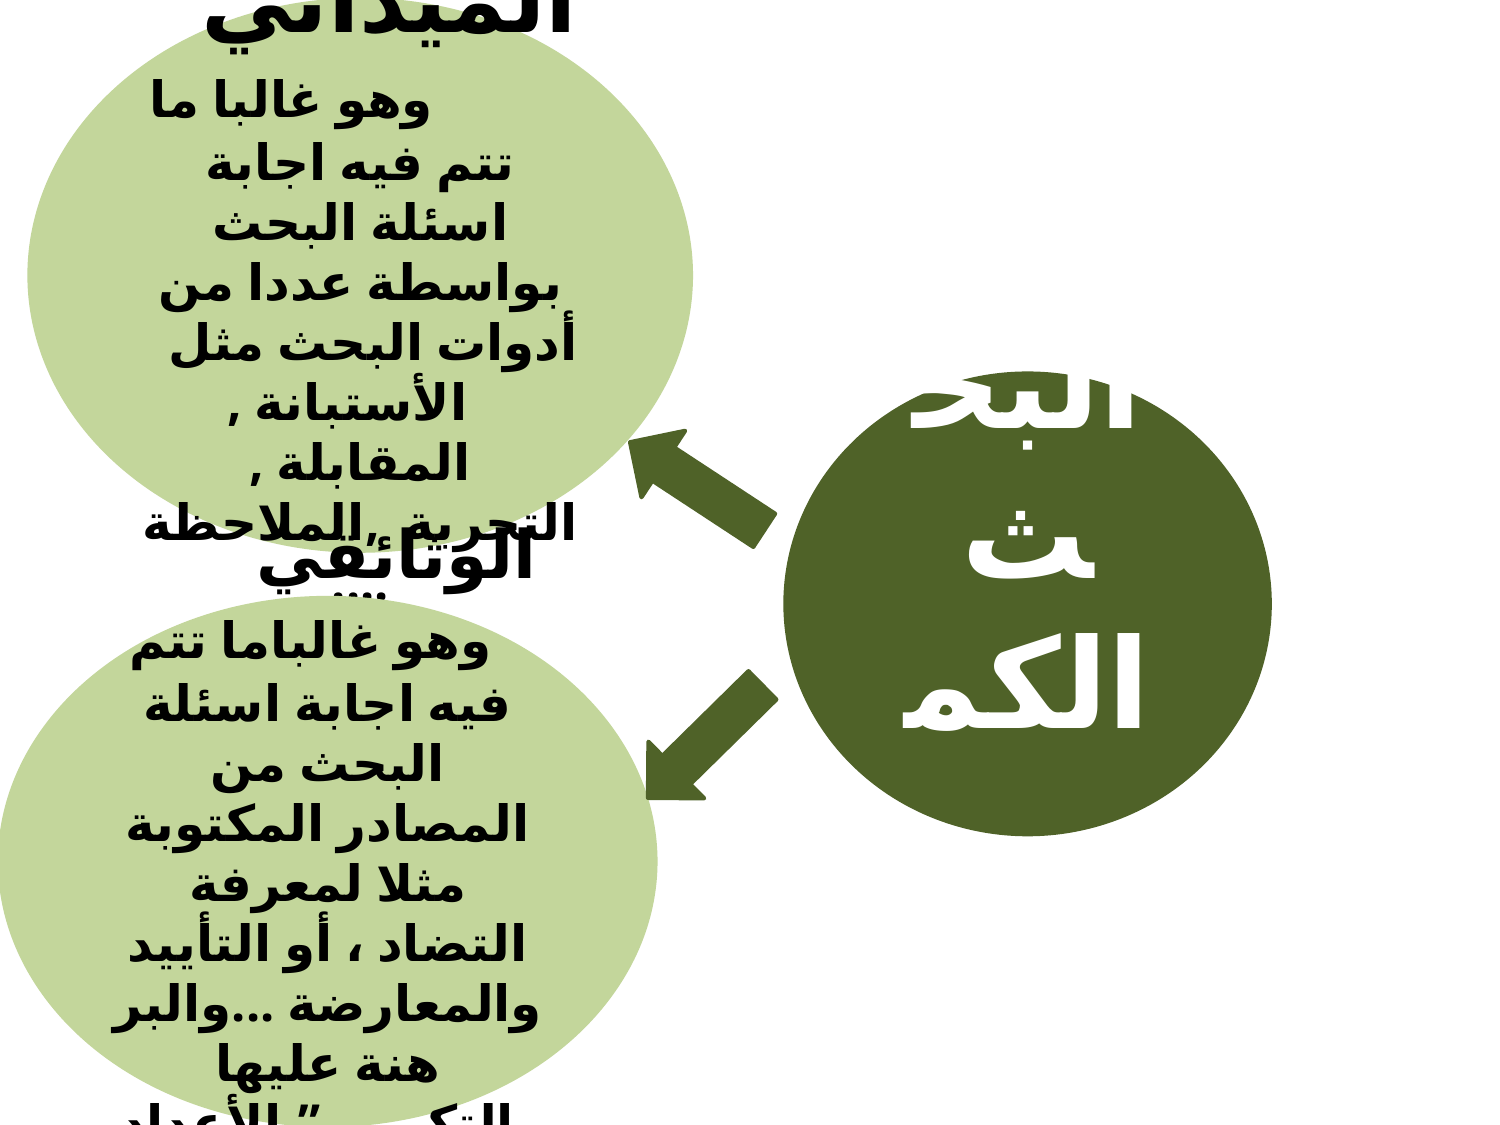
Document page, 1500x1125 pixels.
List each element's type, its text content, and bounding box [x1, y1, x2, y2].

text_box الوثائقي وهو غالباما تتم فيه اجابة اسئلة البحث من المصادر المكتوبة مثلا لمعرفة التضاد ، أو التأييد والمعارضة ...والبرهنة عليها بالتكميم ” الأعداد ” [0, 595, 658, 1125]
text_box البحث الكمي [783, 371, 1272, 837]
text_box [645, 669, 779, 801]
text_box الميداني وهو غالبا ما تتم فيه اجابة اسئلة البحث بواسطة عددا من أدوات البحث مثل الأستبانة , المقابلة , التجربة ,الملاحظة .... [27, 0, 694, 553]
text_box [628, 428, 778, 549]
